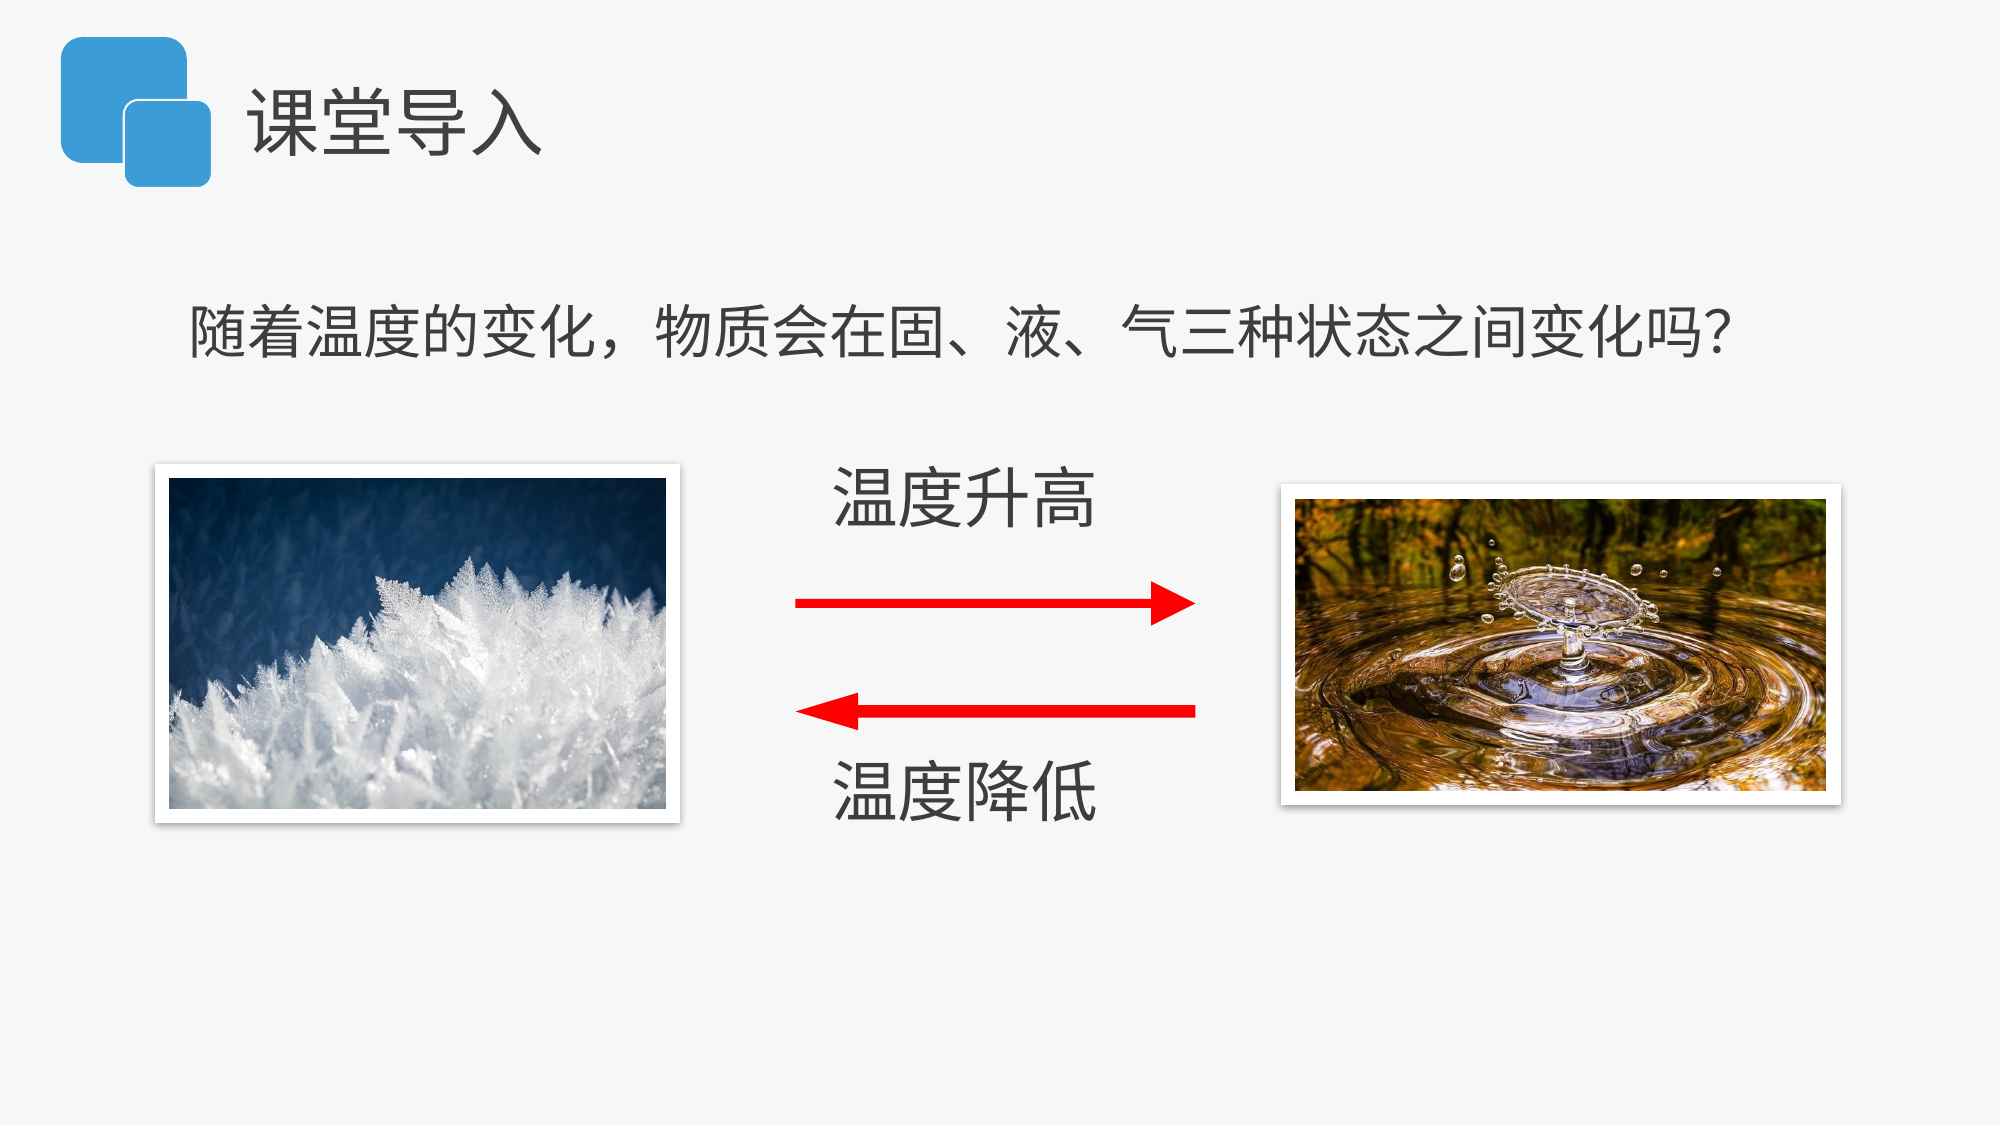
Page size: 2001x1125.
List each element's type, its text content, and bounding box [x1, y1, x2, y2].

text_box 课堂导入 [229, 68, 586, 173]
text_box 温度降低 [816, 742, 1175, 837]
text_box 温度升高 [816, 447, 1183, 543]
text_box 随着温度的变化，物质会在固、液、气三种状态之间变化吗？ [108, 218, 1827, 373]
text_box [795, 593, 1196, 614]
picture [169, 478, 666, 809]
picture [1295, 498, 1827, 791]
text_box [795, 705, 1196, 718]
